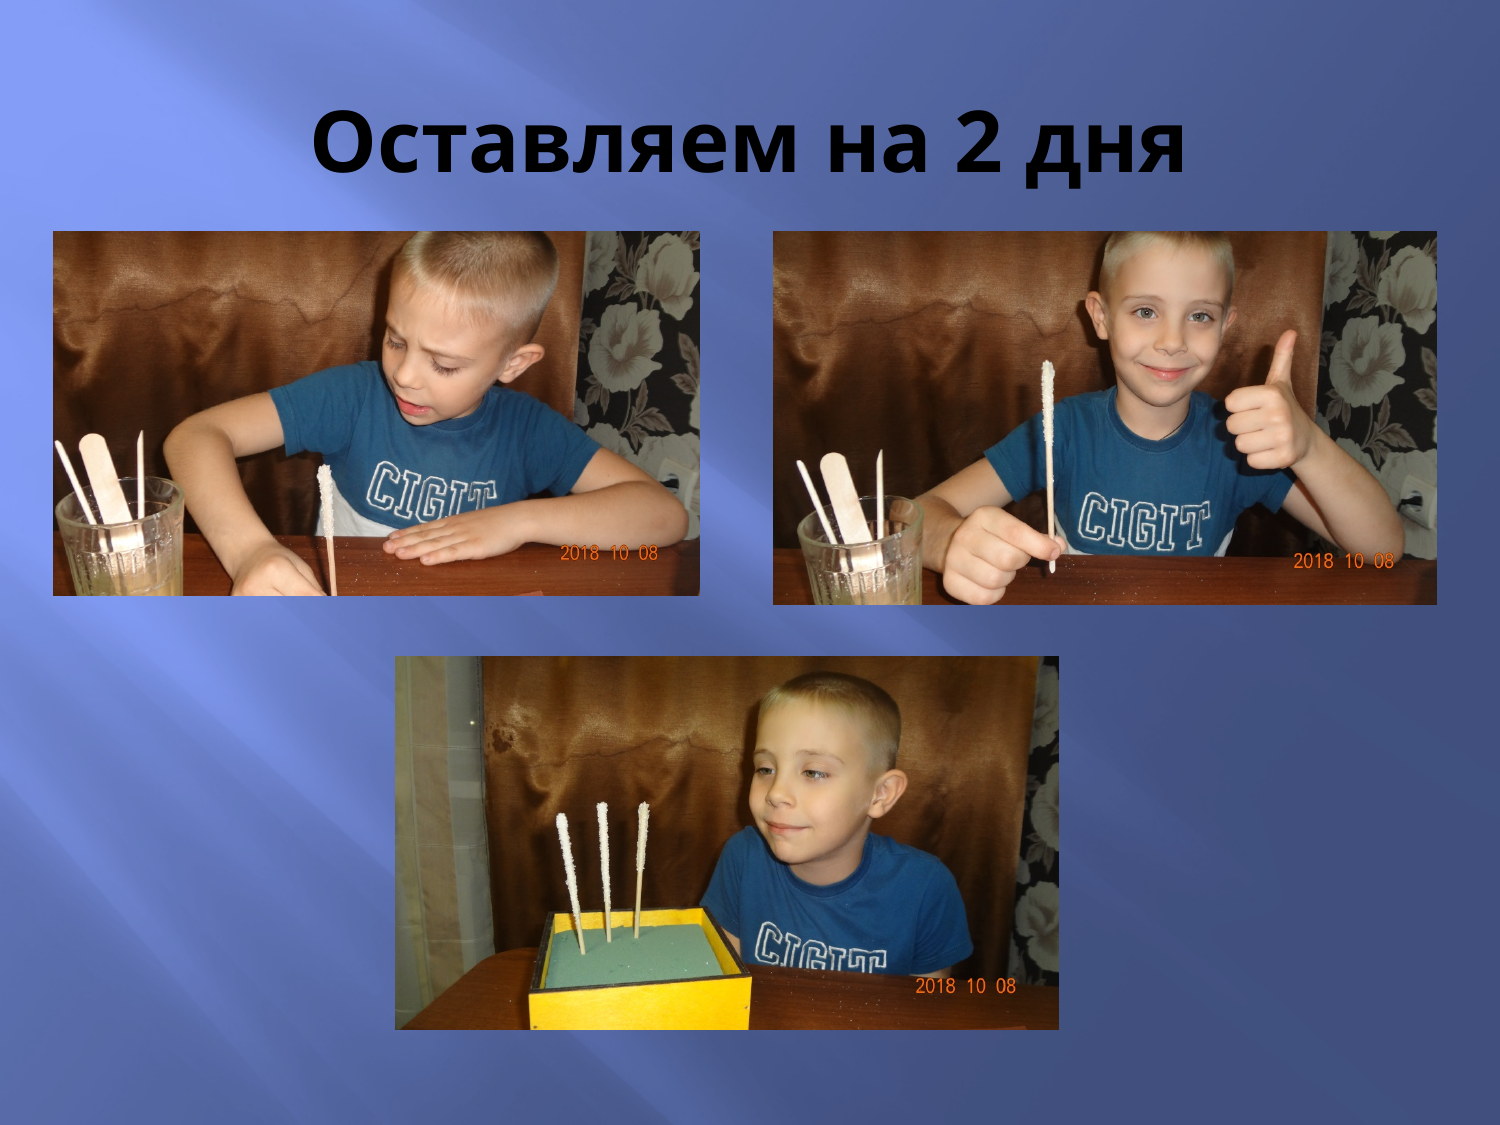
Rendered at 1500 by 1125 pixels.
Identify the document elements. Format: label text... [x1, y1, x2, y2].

picture [52, 231, 700, 596]
title Оставляем на 2 дня [75, 45, 1425, 233]
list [773, 231, 1437, 605]
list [395, 656, 1059, 1030]
